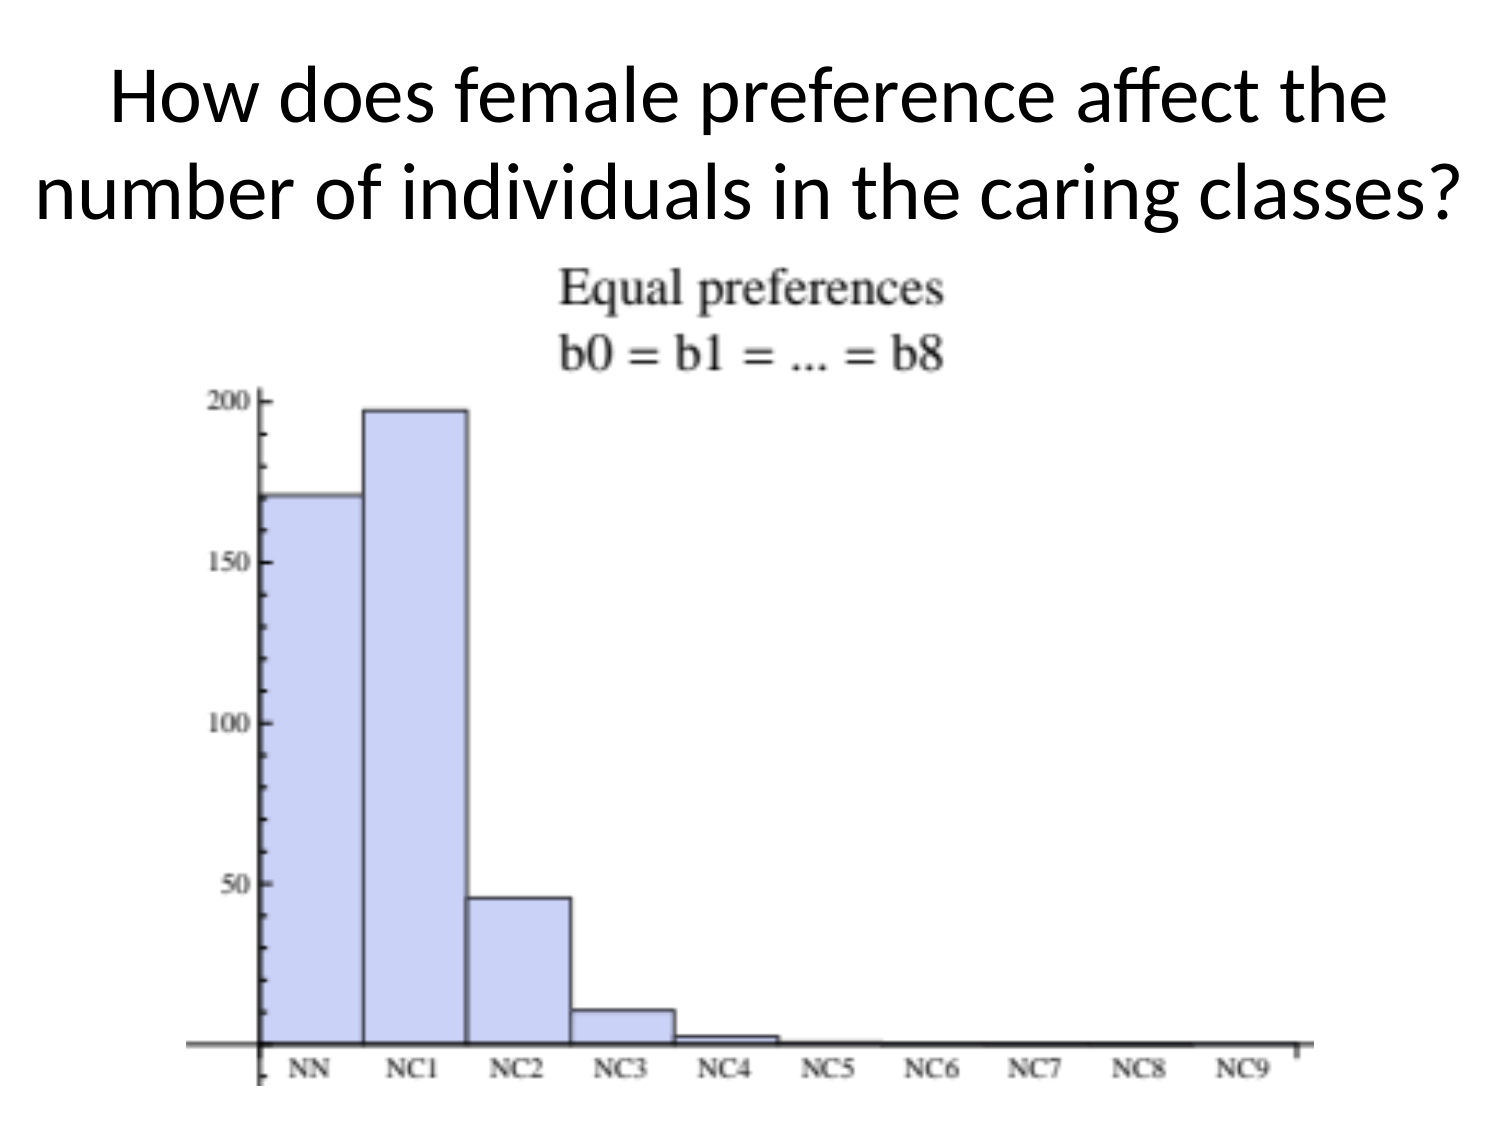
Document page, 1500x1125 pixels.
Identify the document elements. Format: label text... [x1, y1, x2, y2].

title How does female preference affect the number of individuals in the caring classes? [15, 45, 1485, 233]
picture [185, 266, 1315, 1086]
